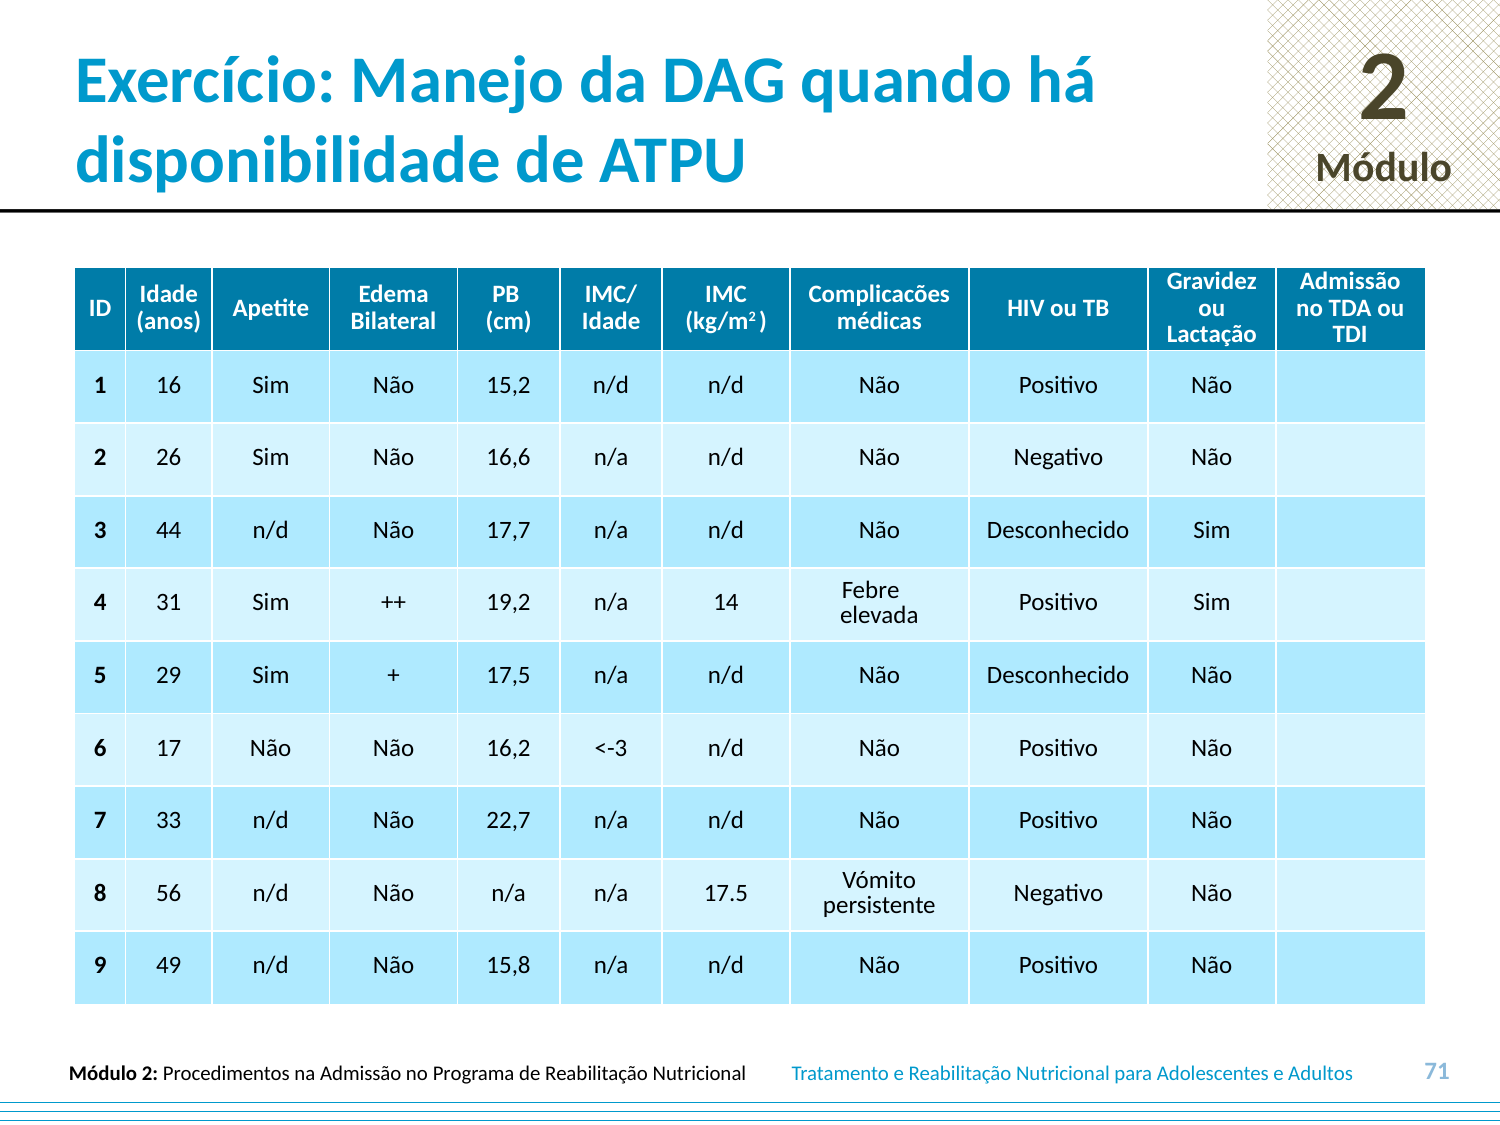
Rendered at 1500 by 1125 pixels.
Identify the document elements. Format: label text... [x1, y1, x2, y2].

table_cell Não [791, 642, 968, 713]
table_cell 44 [126, 497, 211, 567]
table_cell + [330, 642, 457, 713]
table_cell 17,5 [458, 642, 559, 713]
table_cell n/d [213, 787, 329, 858]
table_cell Sim [213, 351, 329, 422]
table_cell n/a [561, 787, 661, 858]
table_cell 16,6 [458, 424, 559, 495]
table_cell Não [330, 424, 457, 495]
table_header IMC (kg/m2 ) [663, 268, 789, 350]
table_header HIV ou TB [970, 268, 1147, 350]
table_cell Não [791, 787, 968, 858]
table_cell 26 [126, 424, 211, 495]
table_cell Febre elevada [791, 569, 968, 640]
table_cell Sim [1149, 569, 1275, 640]
table_cell [1277, 860, 1425, 930]
title Exercício: Manejo da DAG quando há disponibilidade de ATPU [0, 0, 1288, 233]
table_cell 1 [75, 351, 125, 422]
table_cell Positivo [970, 569, 1147, 640]
table_header Apetite [213, 268, 329, 350]
table_cell 2 [75, 424, 125, 495]
table_cell Não [791, 497, 968, 567]
table_cell Sim [1149, 497, 1275, 567]
table_cell [1277, 714, 1425, 785]
table_header IMC/ Idade [561, 268, 661, 350]
table_cell 8 [75, 860, 125, 930]
table_cell Não [1149, 714, 1275, 785]
table_cell n/a [561, 932, 661, 1004]
table_cell 9 [75, 932, 125, 1004]
table_cell n/a [458, 860, 559, 930]
table_cell n/d [663, 351, 789, 422]
table_cell n/d [663, 497, 789, 567]
table_cell Não [1149, 787, 1275, 858]
table_cell Negativo [970, 424, 1147, 495]
table_cell Não [1149, 351, 1275, 422]
table_cell Não [791, 351, 968, 422]
table_cell Sim [213, 642, 329, 713]
table_cell Não [1149, 932, 1275, 1004]
table_cell Não [330, 787, 457, 858]
table_cell n/d [663, 787, 789, 858]
table_cell [1277, 932, 1425, 1004]
table_cell n/d [663, 642, 789, 713]
table_cell 3 [75, 497, 125, 567]
table_cell Não [791, 932, 968, 1004]
table_cell [1277, 569, 1425, 640]
slide_number 71 [1389, 1050, 1465, 1088]
table_cell 49 [126, 932, 211, 1004]
table_cell ++ [330, 569, 457, 640]
table_cell n/d [213, 497, 329, 567]
table_cell 29 [126, 642, 211, 713]
table_cell 15,2 [458, 351, 559, 422]
table_cell n/d [213, 932, 329, 1004]
table_cell n/a [561, 860, 661, 930]
table_cell 17 [126, 714, 211, 785]
table_cell 16,2 [458, 714, 559, 785]
table_cell Não [330, 932, 457, 1004]
table_cell 56 [126, 860, 211, 930]
table_cell Não [1149, 860, 1275, 930]
table_cell [1277, 642, 1425, 713]
table_header Edema Bilateral [330, 268, 457, 350]
table_cell 17.5 [663, 860, 789, 930]
table_cell n/a [561, 642, 661, 713]
table_cell Não [330, 860, 457, 930]
table_cell 6 [75, 714, 125, 785]
table_cell [1277, 787, 1425, 858]
table_cell 19,2 [458, 569, 559, 640]
table_cell 31 [126, 569, 211, 640]
table_cell [1277, 351, 1425, 422]
table_cell 22,7 [458, 787, 559, 858]
table_cell Positivo [970, 787, 1147, 858]
table_cell 16 [126, 351, 211, 422]
table_cell [1277, 497, 1425, 567]
table_cell n/d [213, 860, 329, 930]
table_cell Positivo [970, 932, 1147, 1004]
table_cell n/a [561, 424, 661, 495]
table_cell Negativo [970, 860, 1147, 930]
table_cell n/d [663, 932, 789, 1004]
table_header PB (cm) [458, 268, 559, 350]
table_cell n/a [561, 569, 661, 640]
table_cell Não [330, 351, 457, 422]
table_header Admissão no TDA ou TDI [1277, 268, 1425, 350]
table_cell n/d [663, 714, 789, 785]
table_cell Sim [213, 569, 329, 640]
table_header Idade (anos) [126, 268, 211, 350]
table_cell n/d [663, 424, 789, 495]
table_cell Não [213, 714, 329, 785]
table_cell Não [791, 714, 968, 785]
table_header Complicacões médicas [791, 268, 968, 350]
table_cell n/d [561, 351, 661, 422]
table_cell [1277, 424, 1425, 495]
table_cell Positivo [970, 351, 1147, 422]
table_cell Vómito persistente [791, 860, 968, 930]
table_header Gravidez ou Lactação [1149, 268, 1275, 350]
table_cell Não [1149, 642, 1275, 713]
table_cell Não [791, 424, 968, 495]
table_cell 5 [75, 642, 125, 713]
table_cell 7 [75, 787, 125, 858]
table_cell 33 [126, 787, 211, 858]
table_cell Positivo [970, 714, 1147, 785]
table_cell Não [330, 497, 457, 567]
table_header ID [75, 268, 125, 350]
table_cell 4 [75, 569, 125, 640]
table_cell <-3 [561, 714, 661, 785]
table_cell Desconhecido [970, 497, 1147, 567]
table_cell 14 [663, 569, 789, 640]
table_cell 17,7 [458, 497, 559, 567]
table_cell Não [1149, 424, 1275, 495]
table_cell n/a [561, 497, 661, 567]
table_cell Sim [213, 424, 329, 495]
table_cell Não [330, 714, 457, 785]
table_cell 15,8 [458, 932, 559, 1004]
table_cell Desconhecido [970, 642, 1147, 713]
